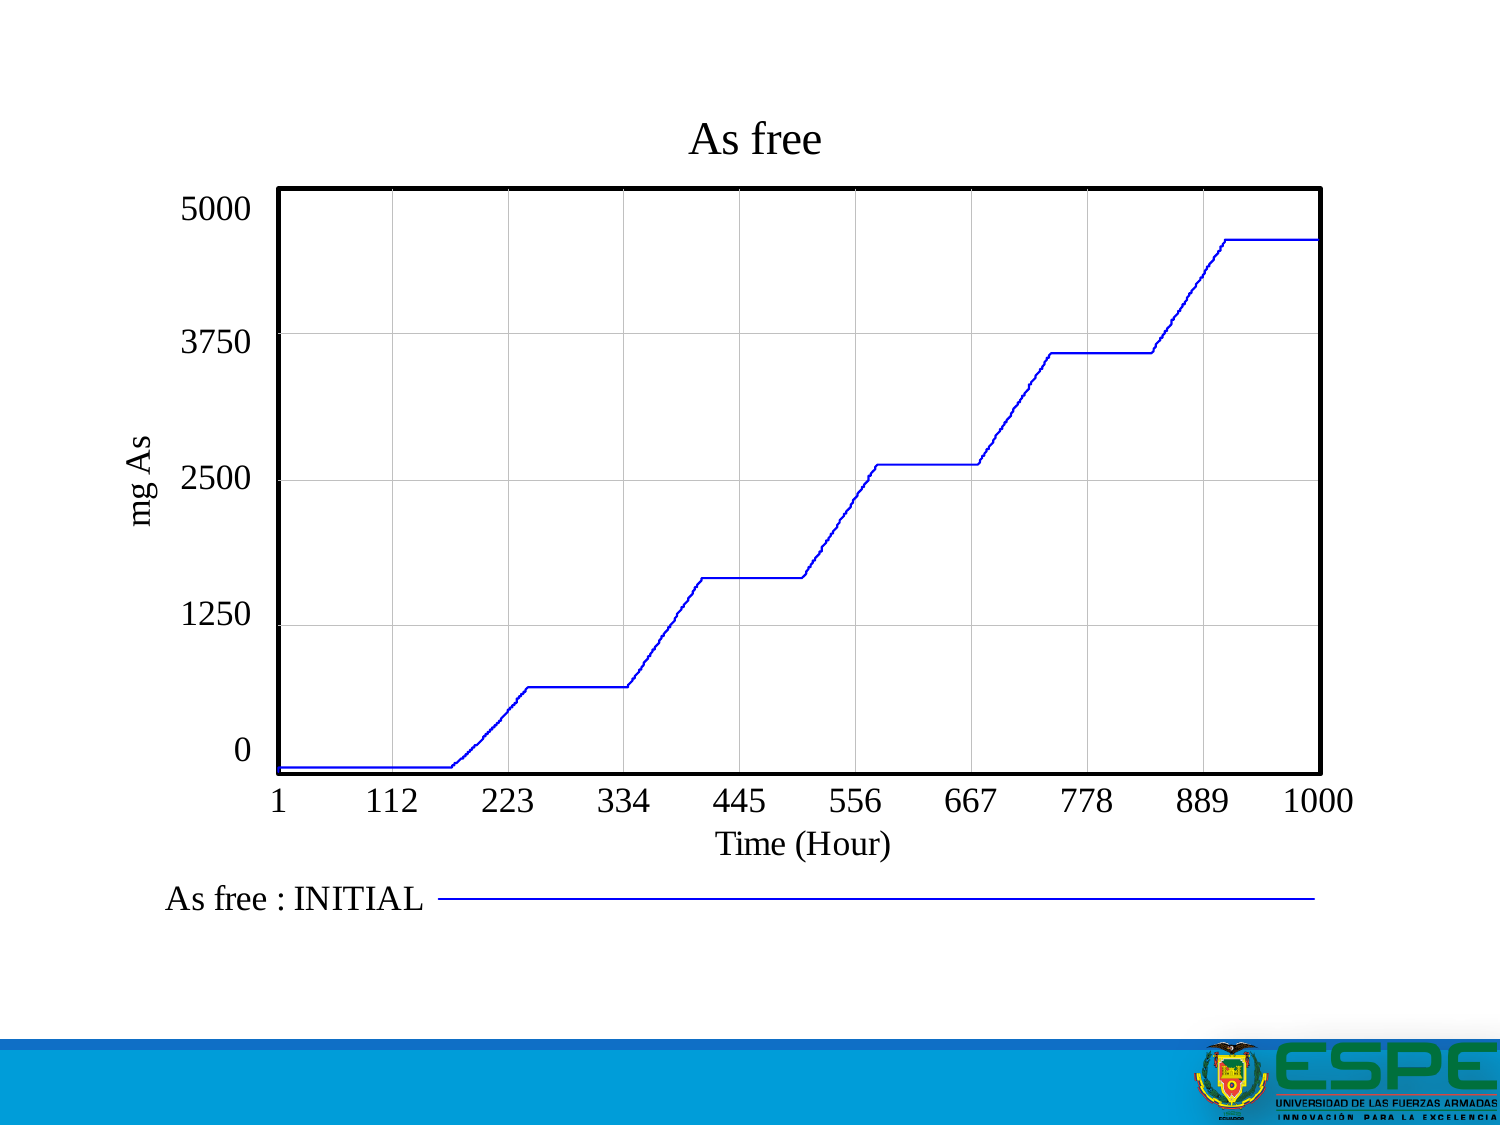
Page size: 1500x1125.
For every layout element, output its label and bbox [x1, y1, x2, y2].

picture [1194, 1042, 1497, 1115]
picture [110, 85, 1395, 942]
